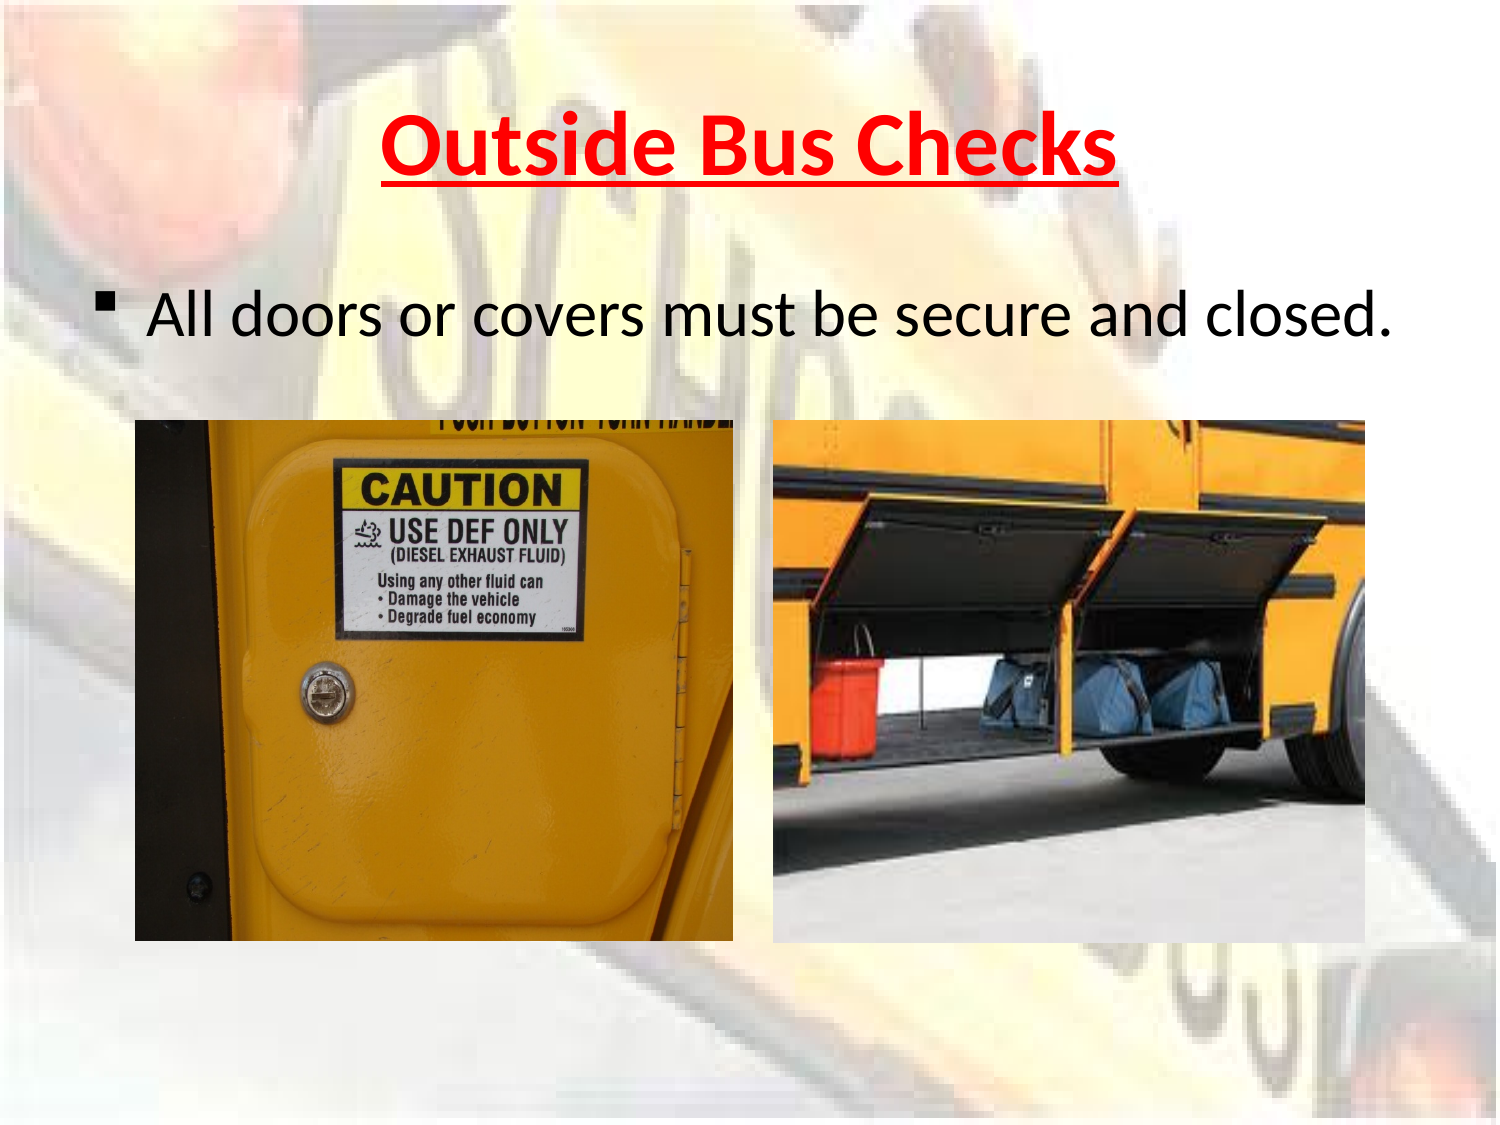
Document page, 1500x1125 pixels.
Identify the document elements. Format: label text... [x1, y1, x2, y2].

picture [0, 0, 1500, 1125]
title Outside Bus Checks [75, 45, 1425, 233]
list All doors or covers must be secure and closed. [75, 262, 1425, 1005]
